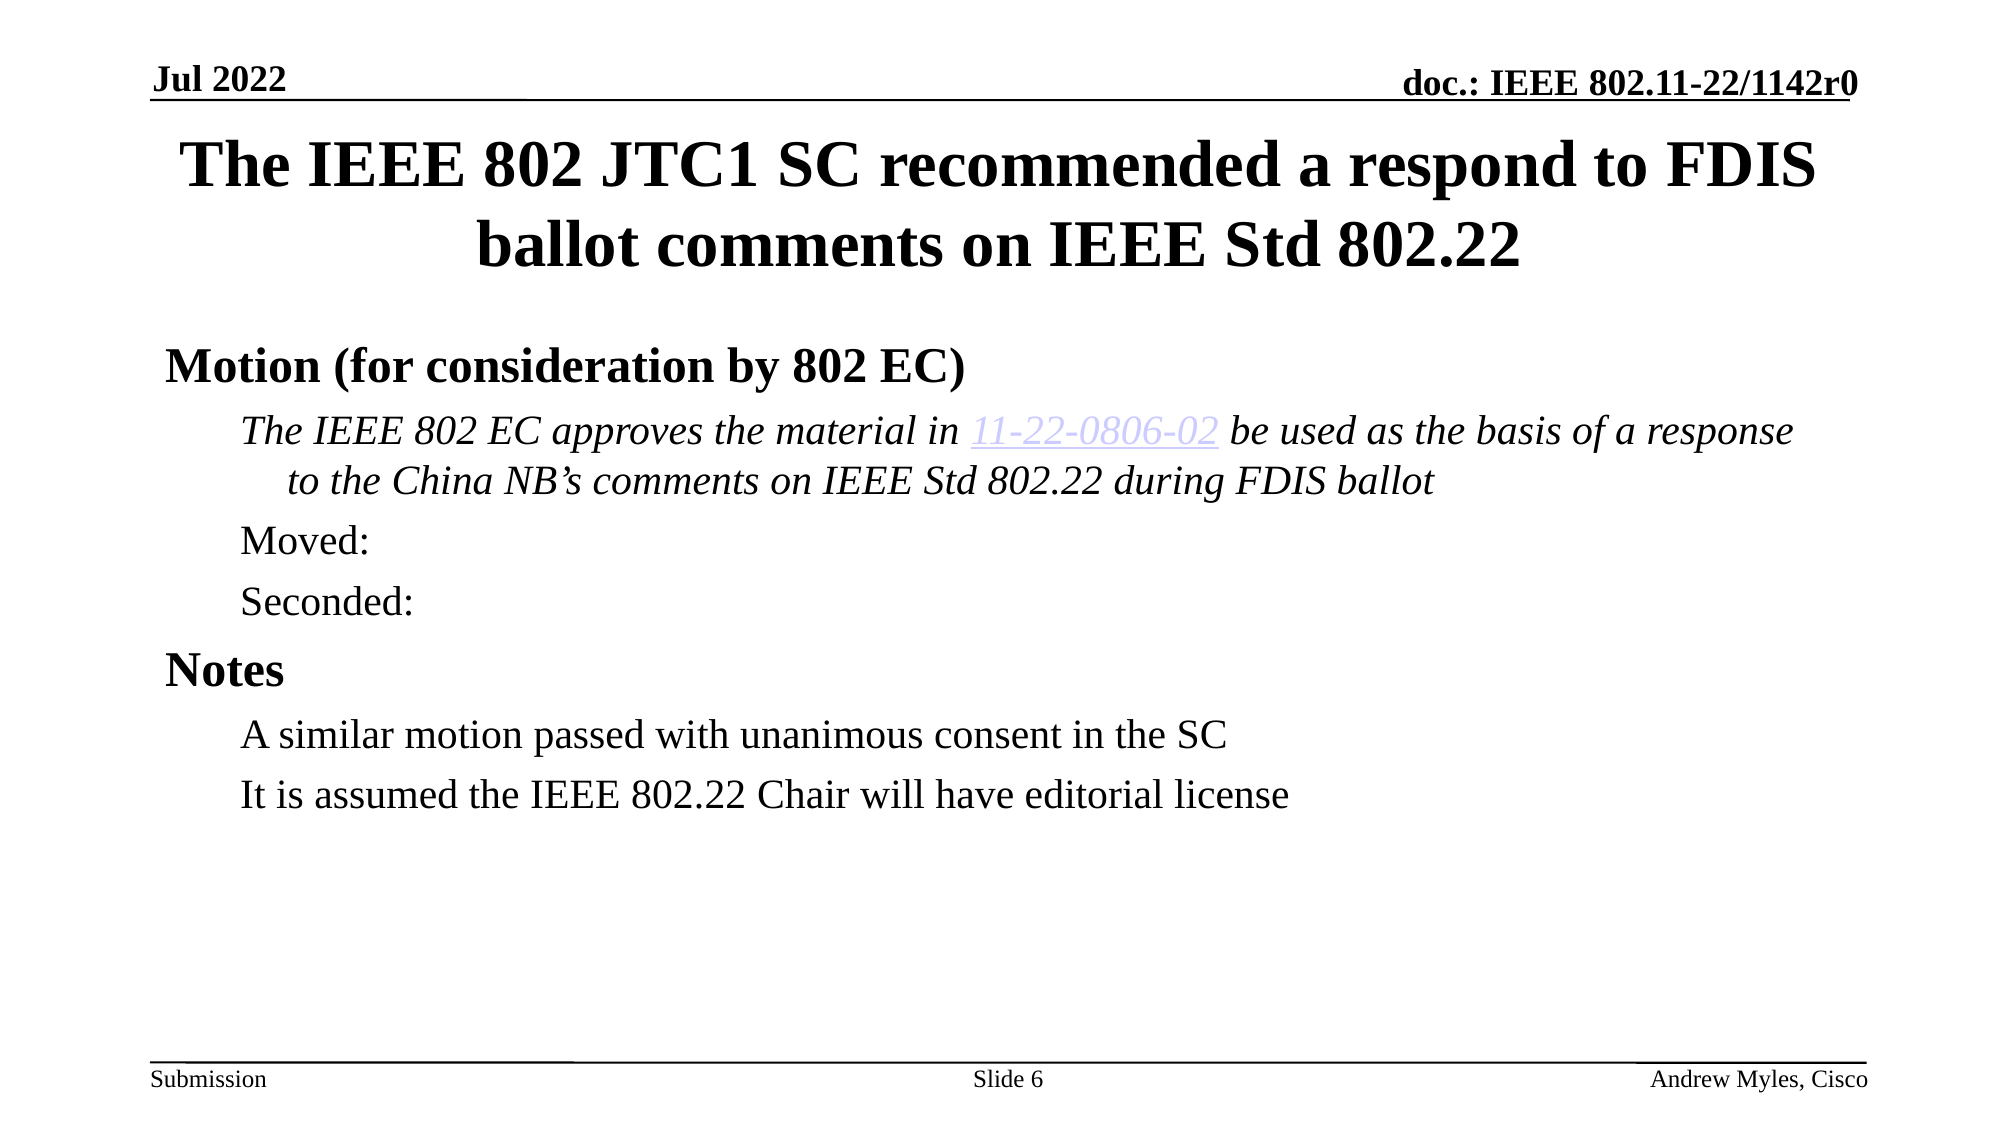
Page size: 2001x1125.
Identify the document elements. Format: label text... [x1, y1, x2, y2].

list Motion (for consideration by 802 EC) The IEEE 802 EC approves the material in 11-22-0806-02 be used as the basis of a response to the China NB’s comments on IEEE Std 802.22 during FDIS ballot Moved: Seconded: Notes A similar motion passed with unanimous consent in the SC It is assumed the IEEE 802.22 Chair will have editorial license [149, 324, 1850, 1000]
footer Andrew Myles, Cisco [1171, 1061, 1869, 1093]
title The IEEE 802 JTC1 SC recommended a respond to FDIS ballot comments on IEEE Std 802.22 [149, 112, 1850, 288]
slide_number Slide 6 [950, 1061, 1067, 1123]
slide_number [152, 54, 563, 100]
